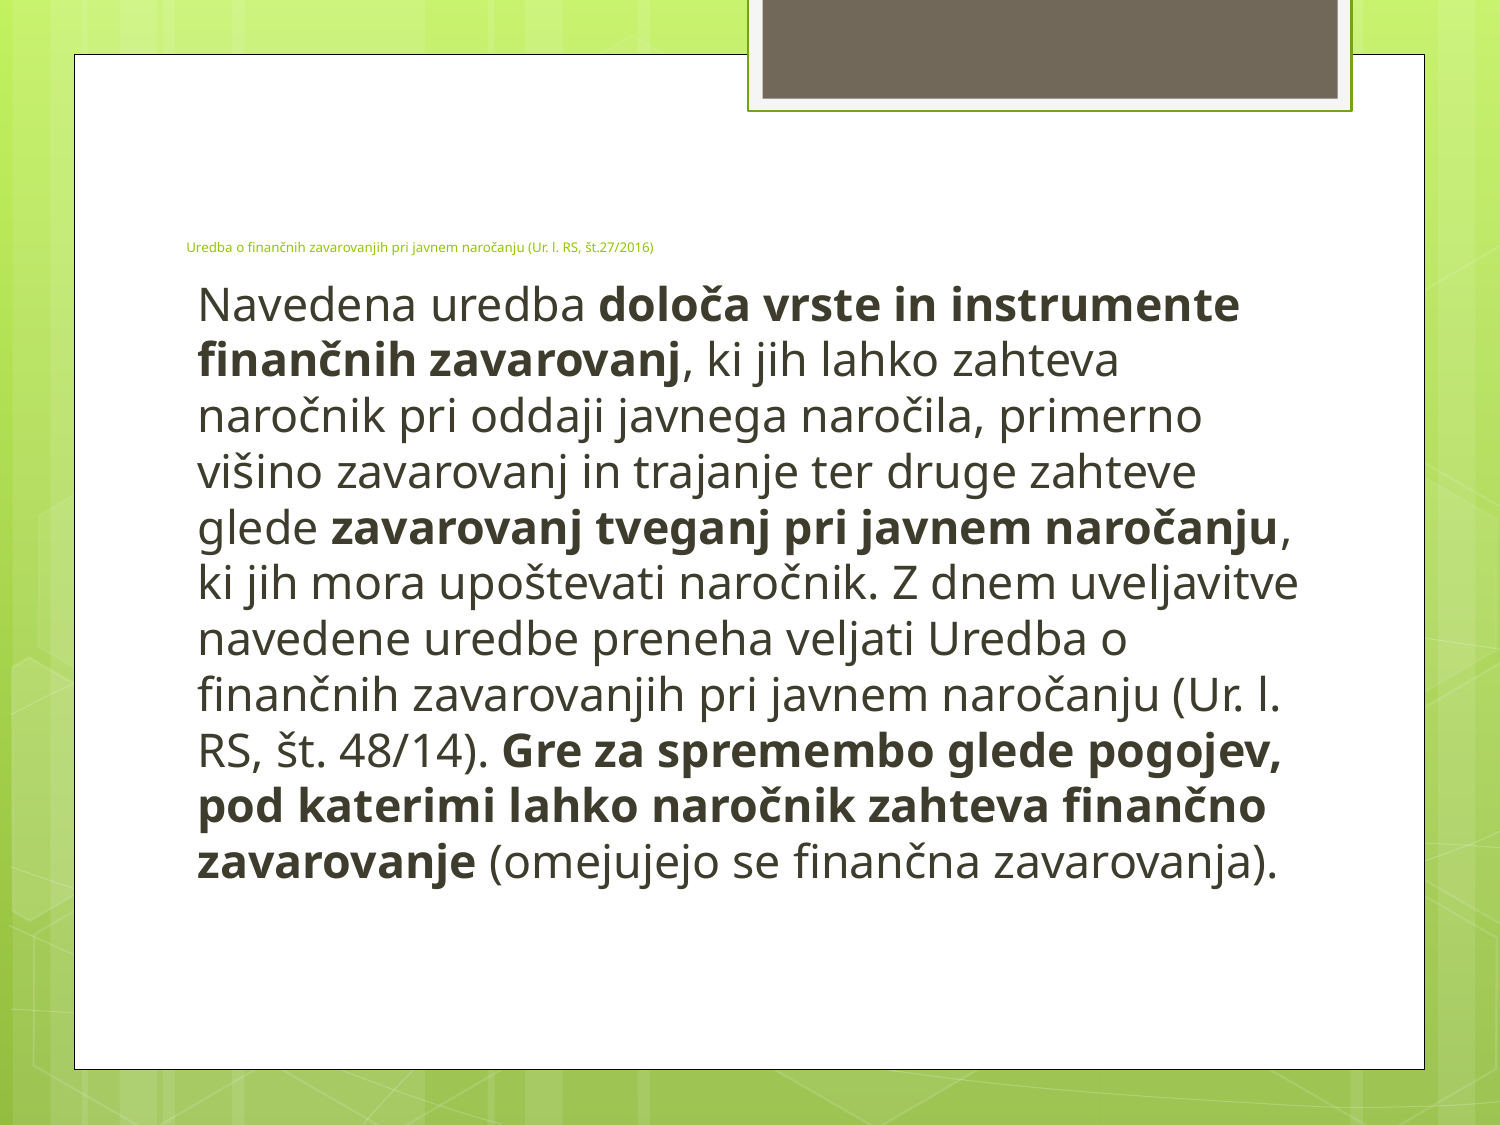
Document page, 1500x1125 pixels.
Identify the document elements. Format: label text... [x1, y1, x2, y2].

list Navedena uredba določa vrste in instrumente finančnih zavarovanj, ki jih lahko zahteva naročnik pri oddaji javnega naročila, primerno višino zavarovanj in trajanje ter druge zahteve glede zavarovanj tveganj pri javnem naročanju, ki jih mora upoštevati naročnik. Z dnem uveljavitve navedene uredbe preneha veljati Uredba o finančnih zavarovanjih pri javnem naročanju (Ur. l. RS, št. 48/14). Gre za spremembo glede pogojev, pod katerimi lahko naročnik zahteva finančno zavarovanje (omejujejo se finančna zavarovanja). [171, 267, 1329, 957]
title Uredba o finančnih zavarovanjih pri javnem naročanju (Ur. l. RS, št.27/2016) [171, 66, 1324, 267]
